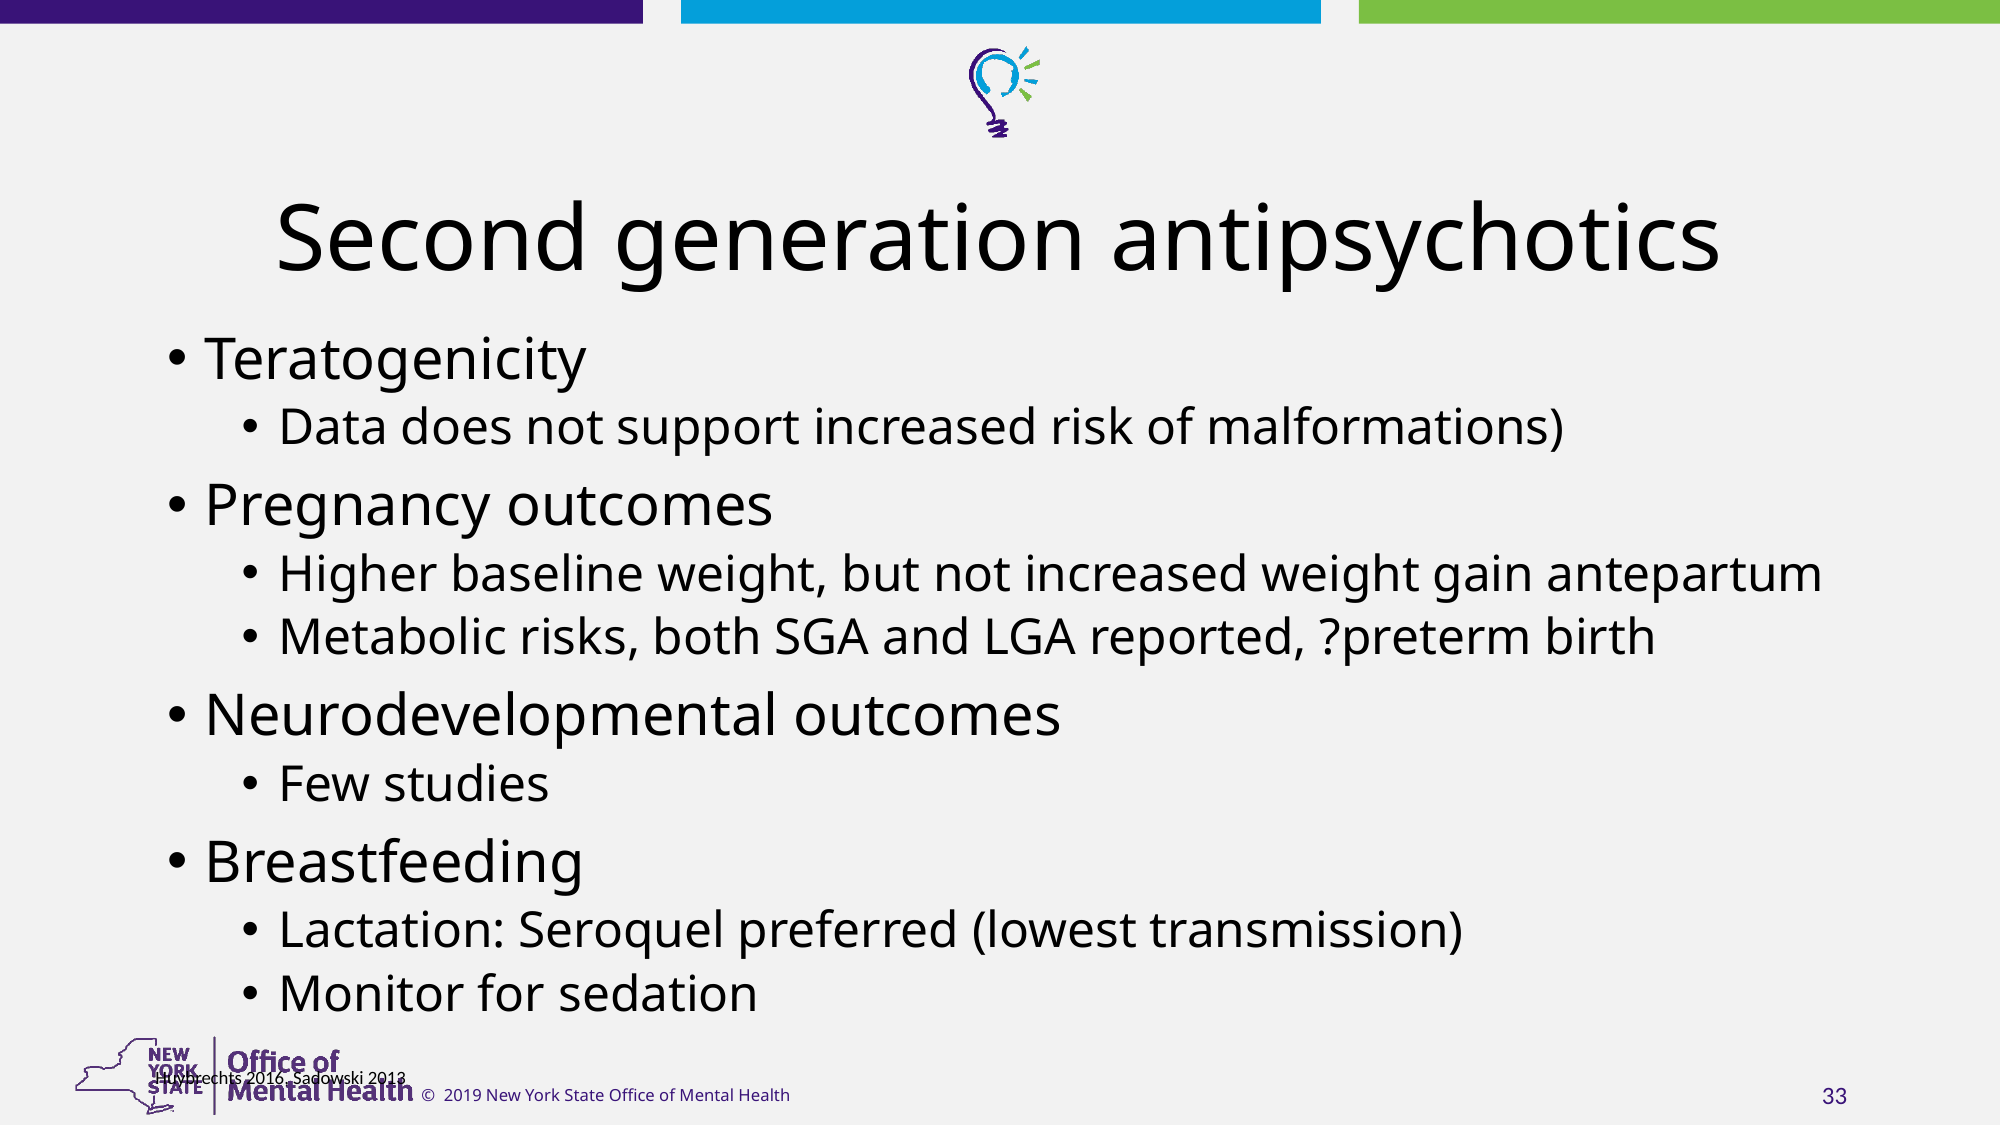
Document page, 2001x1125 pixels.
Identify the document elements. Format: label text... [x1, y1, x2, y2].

title Second generation antipsychotics [137, 183, 1863, 300]
text_box Huybrechts 2016, Sadowski 2013 [140, 1058, 421, 1096]
picture [71, 1032, 417, 1119]
list Teratogenicity Data does not support increased risk of malformations) Pregnancy outcomes Higher baseline weight, but not increased weight gain antepartum Metabolic risks, both SGA and LGA reported, ?preterm birth Neurodevelopmental outcomes Few studies Breastfeeding Lactation: Seroquel preferred (lowest transmission) Monitor for sedation [152, 321, 1878, 1036]
picture [949, 26, 1051, 157]
